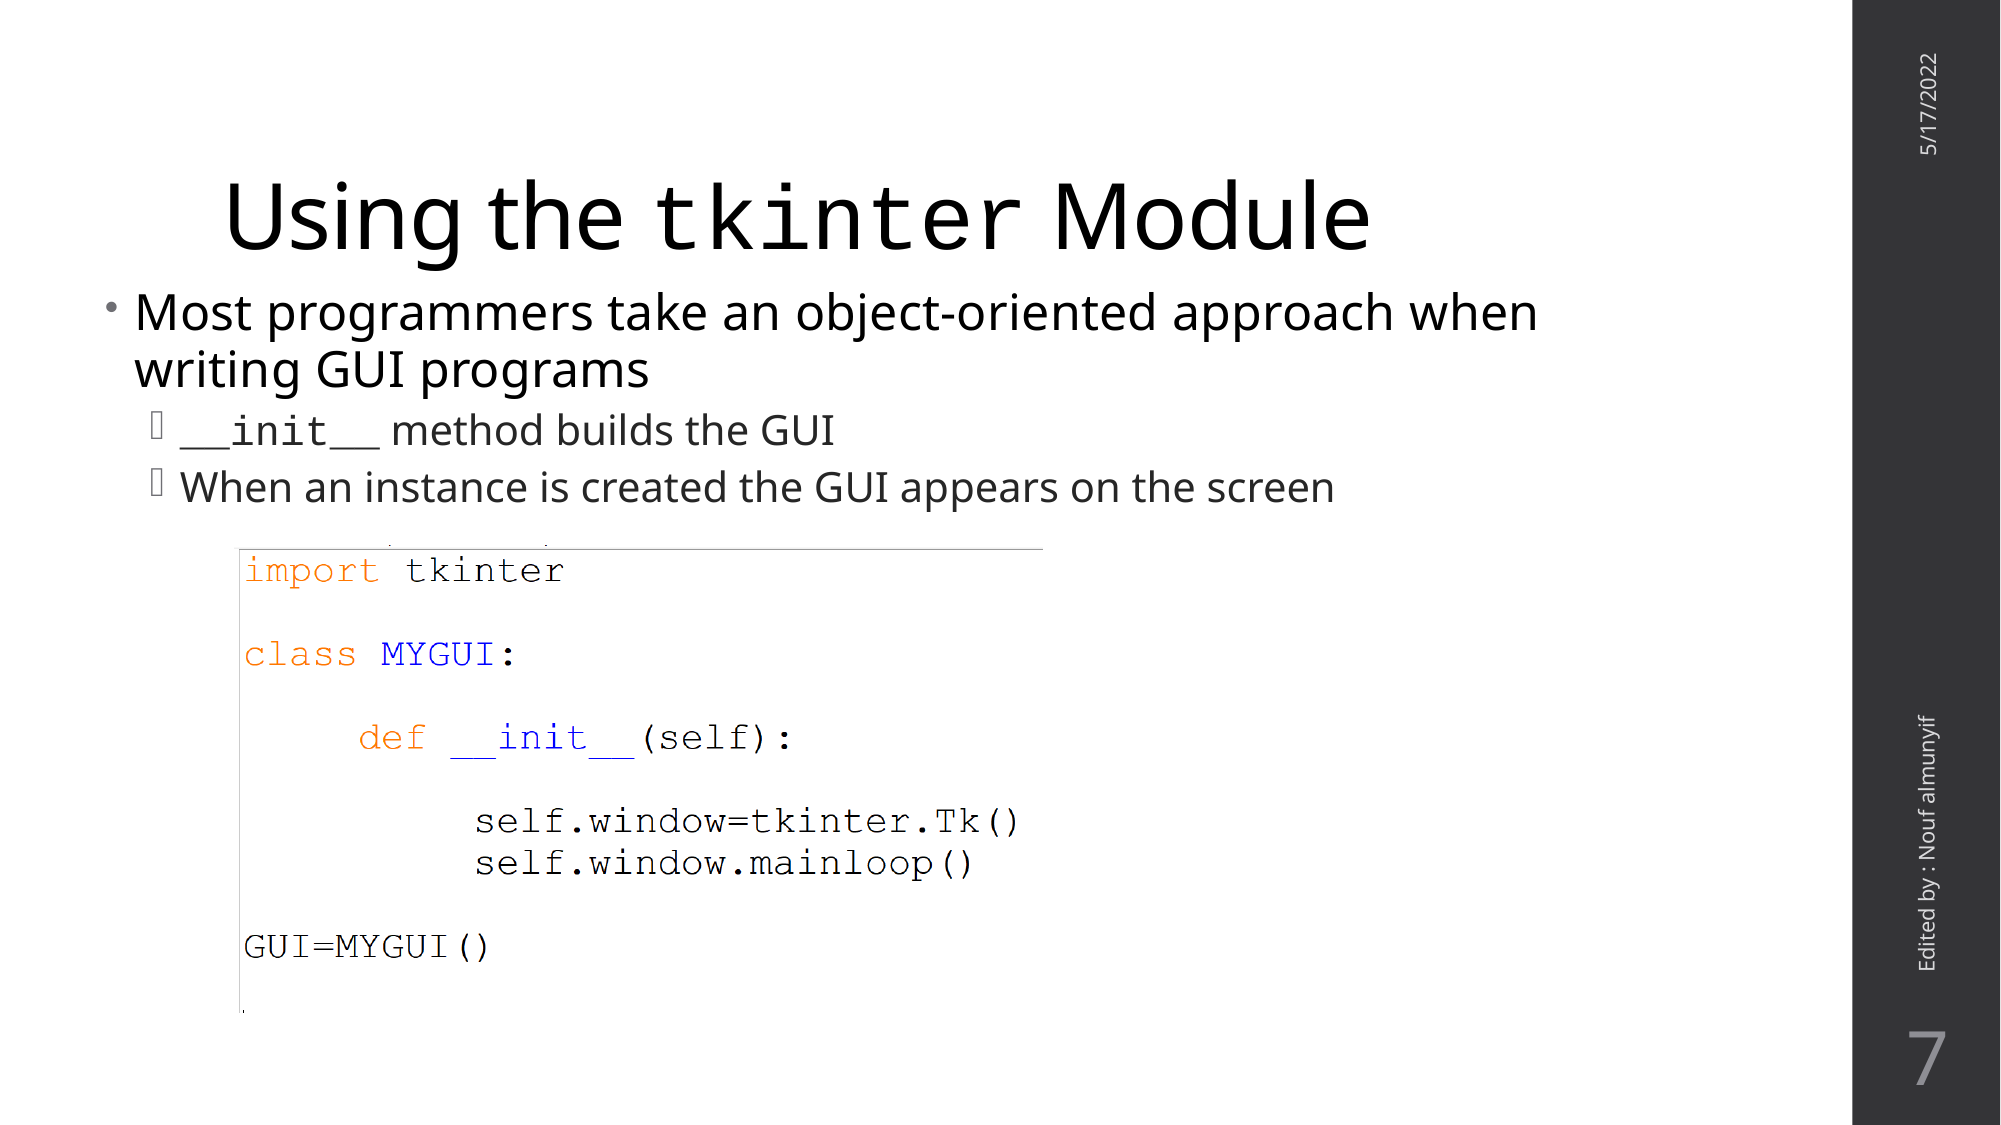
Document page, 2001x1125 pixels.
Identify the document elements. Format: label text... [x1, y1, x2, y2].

title Using the tkinter Module [206, 60, 1797, 278]
footer Edited by : Nouf almunyif [1897, 400, 1958, 988]
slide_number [1897, 37, 1958, 351]
picture [234, 544, 1043, 1013]
slide_number 7 [1852, 1012, 2000, 1110]
list Most programmers take an object-oriented approach when writing GUI programs __init__ method builds the GUI When an instance is created the GUI appears on the screen [89, 277, 1710, 541]
